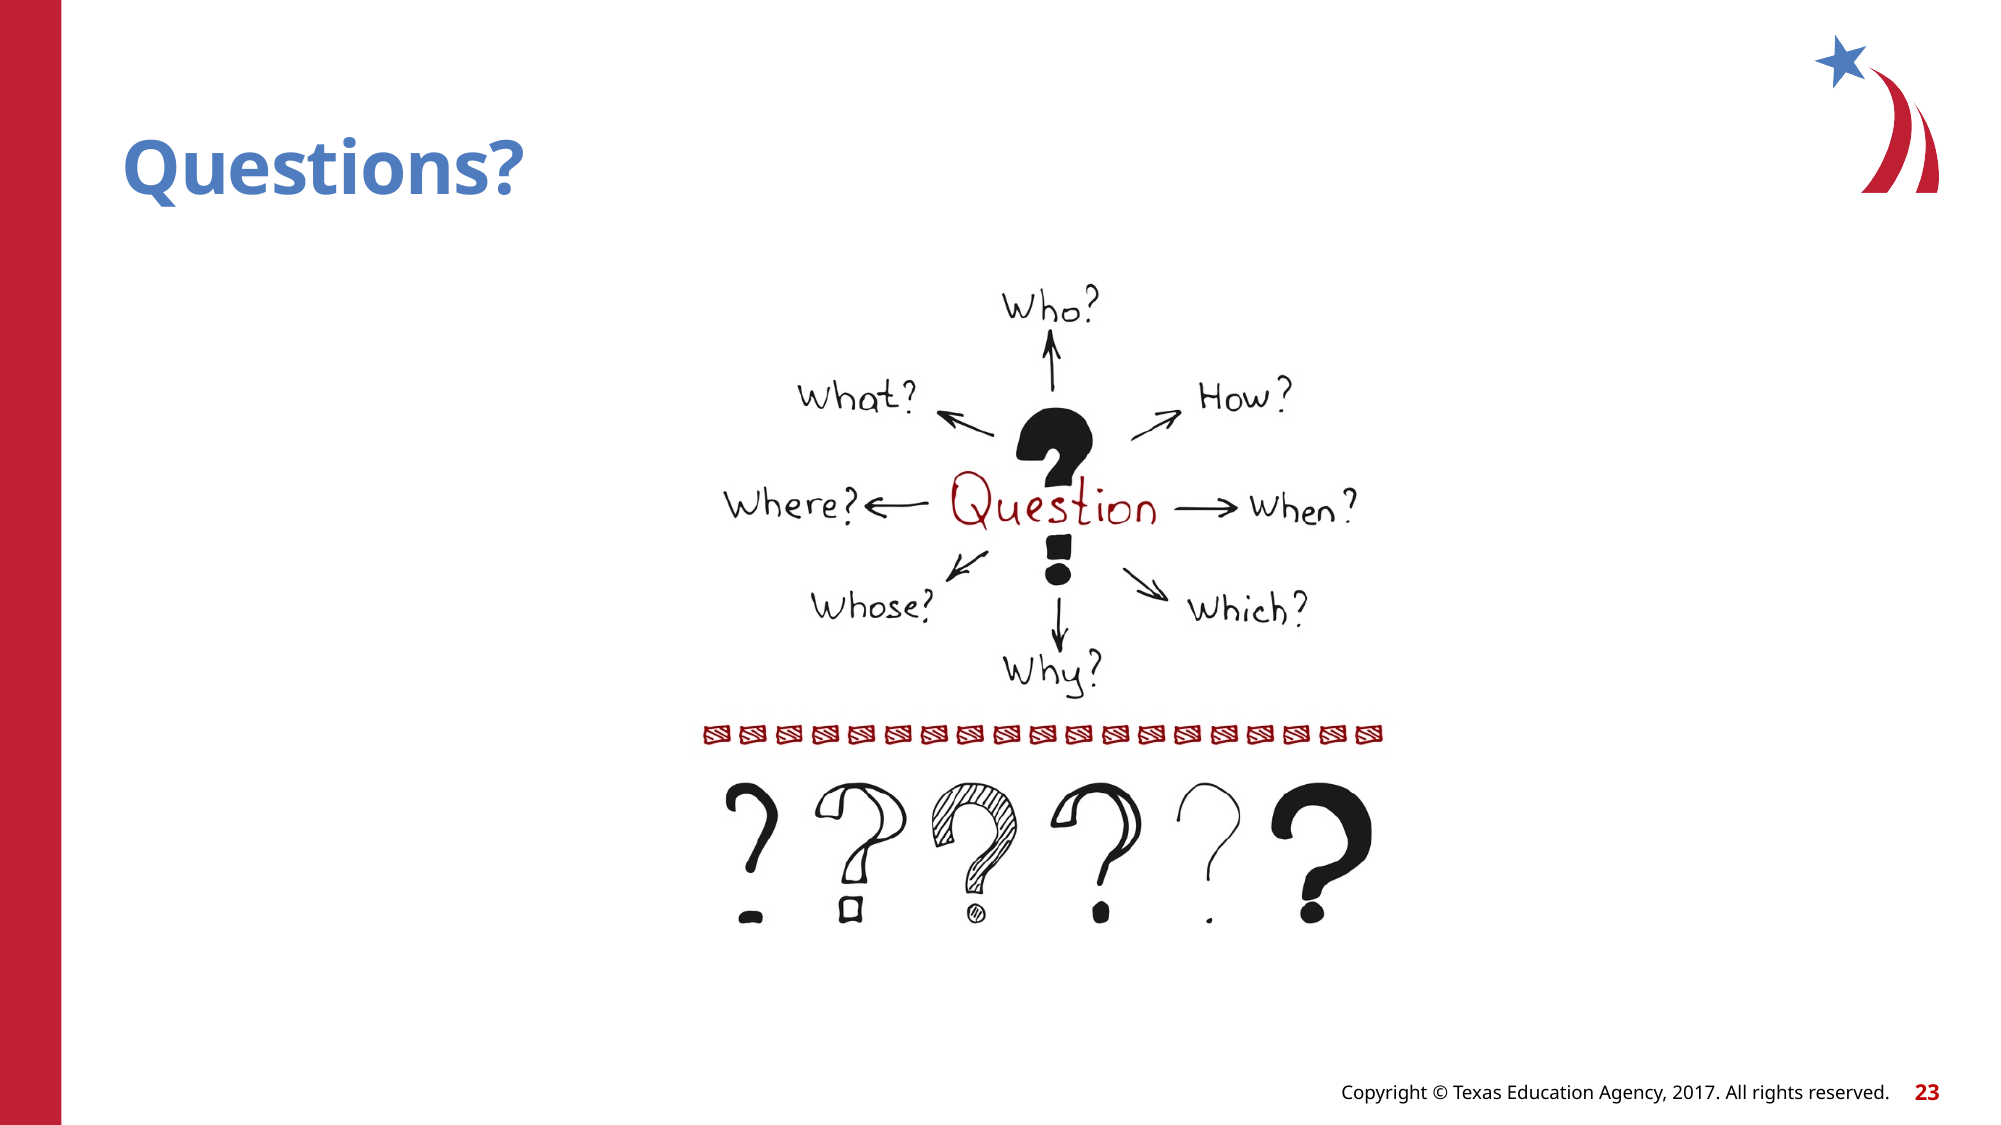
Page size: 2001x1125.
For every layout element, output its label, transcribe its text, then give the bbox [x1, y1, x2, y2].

picture [692, 250, 1393, 952]
picture [1814, 34, 1939, 193]
title Questions? [121, 66, 1772, 211]
